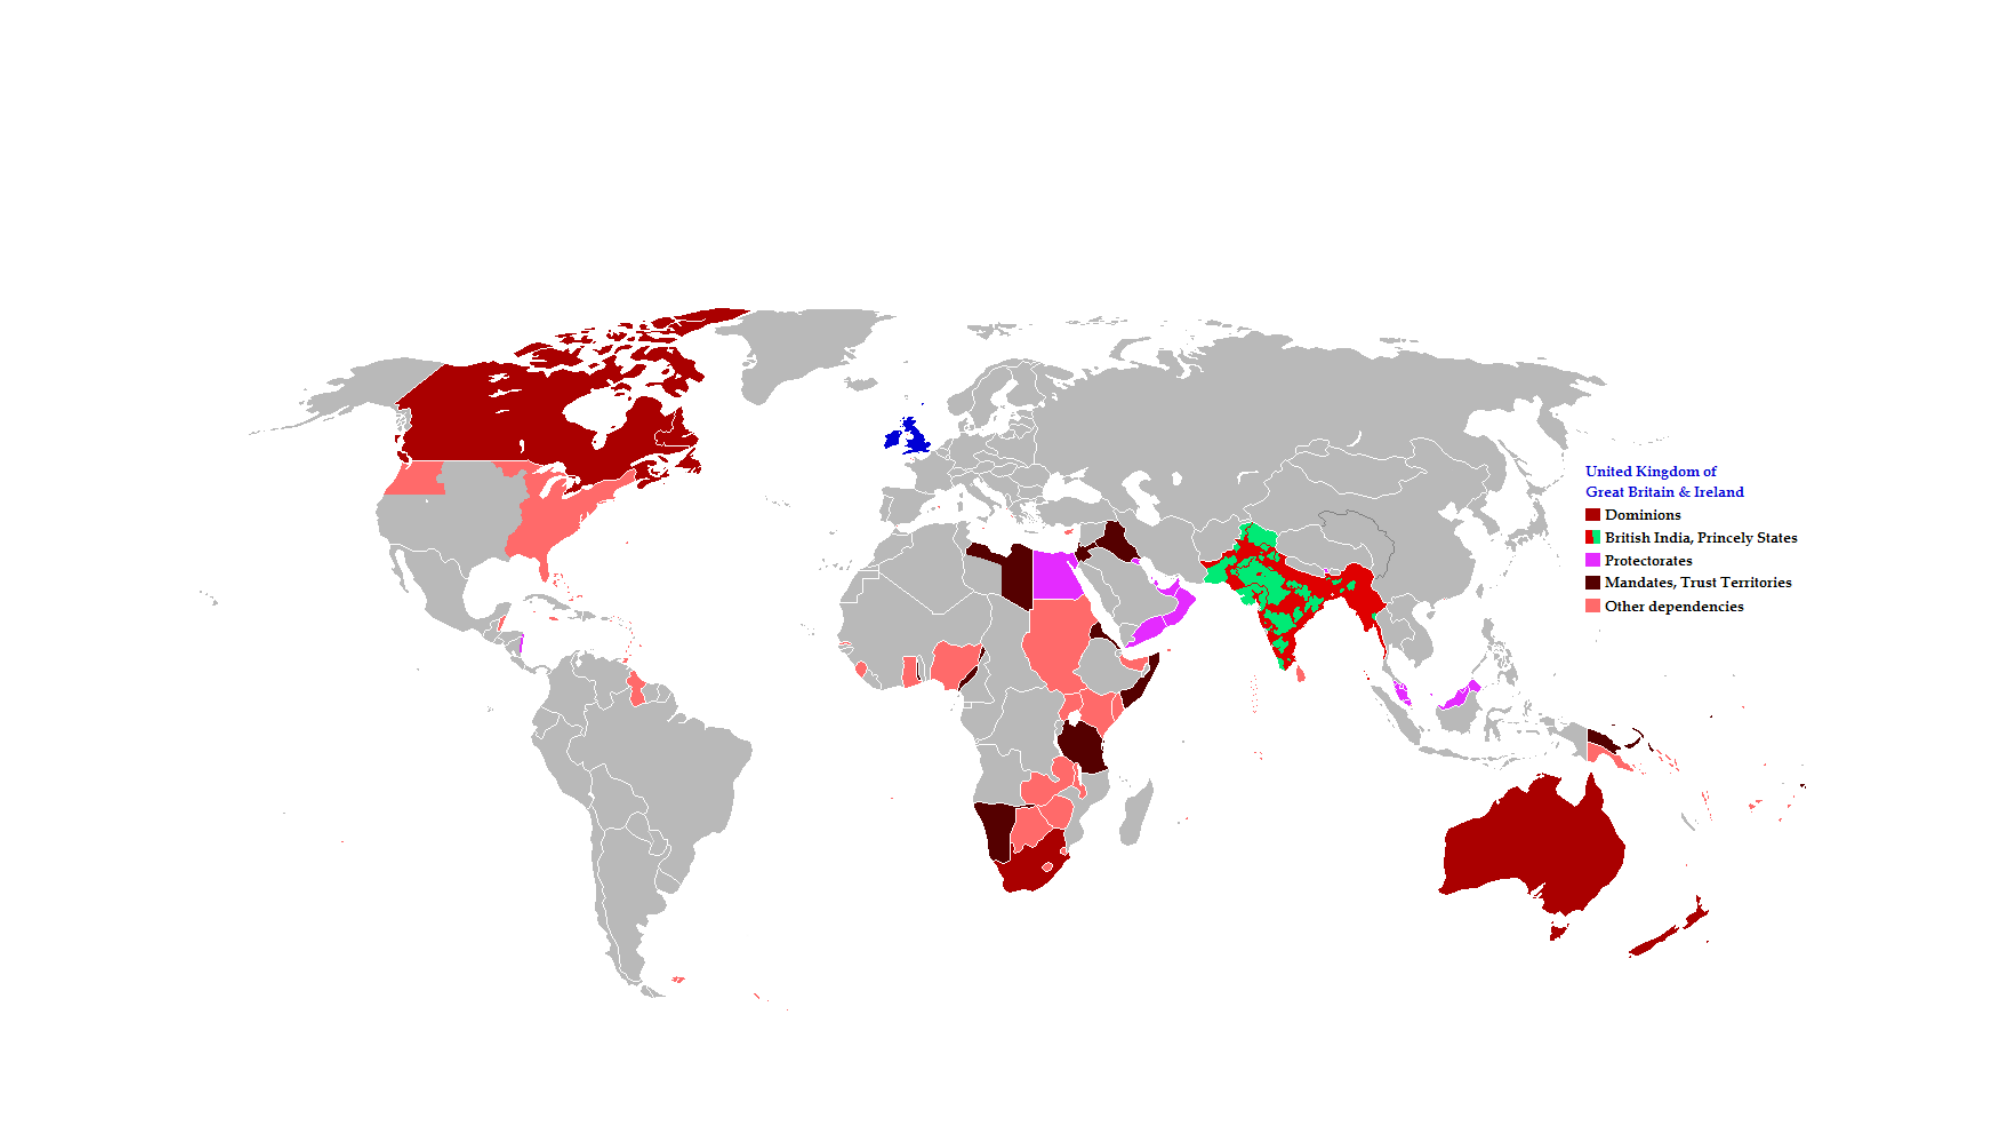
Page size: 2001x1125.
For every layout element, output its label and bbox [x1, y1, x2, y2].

list [186, 299, 1814, 1014]
